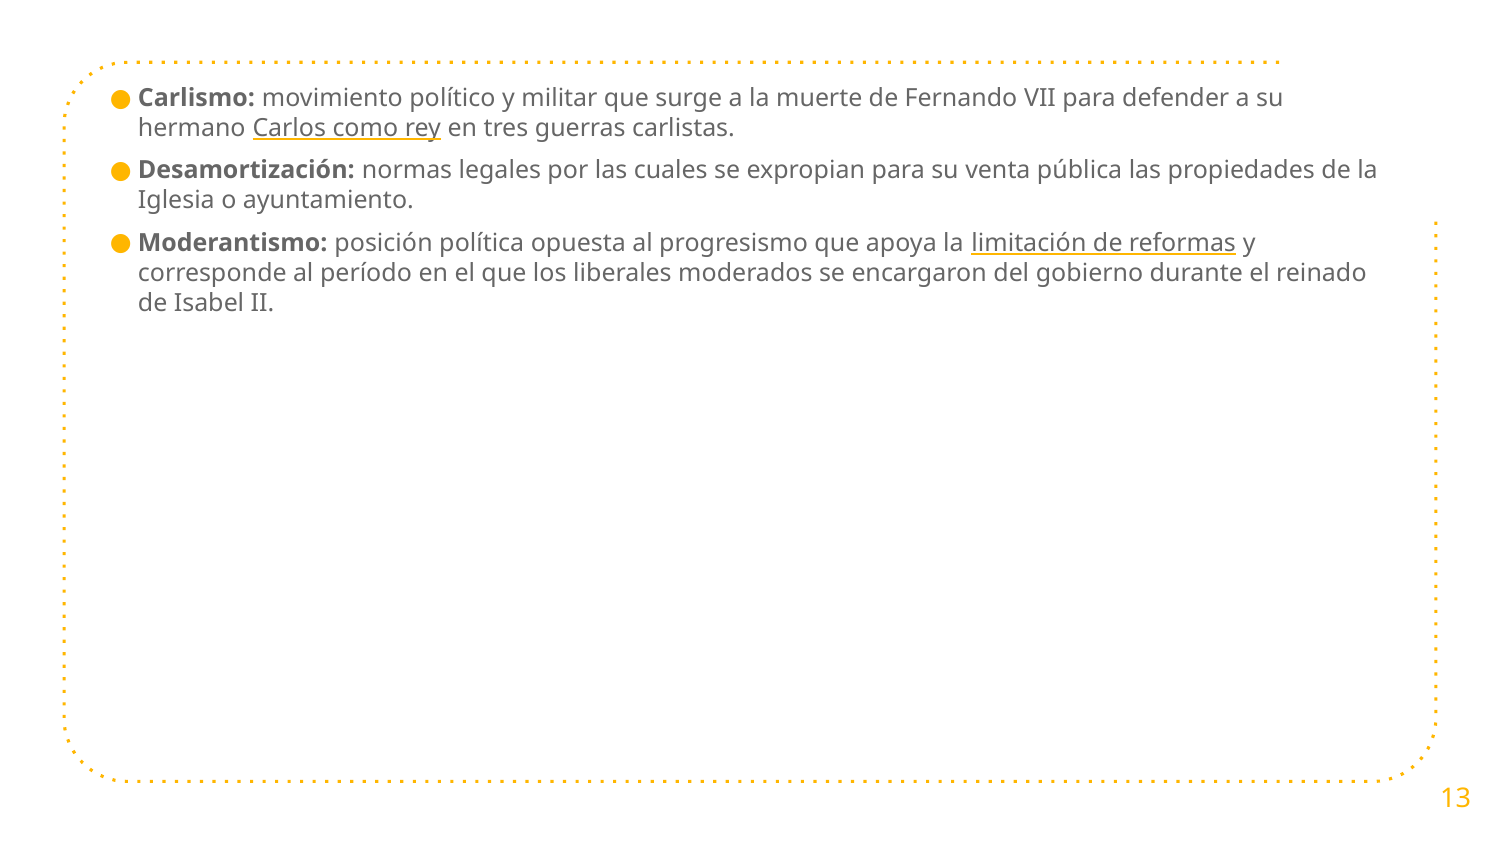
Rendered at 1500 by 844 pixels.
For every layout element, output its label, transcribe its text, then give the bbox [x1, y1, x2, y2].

text_box Carlismo: movimiento político y militar que surge a la muerte de Fernando VII para defender a su hermano Carlos como rey en tres guerras carlistas. Desamortización: normas legales por las cuales se expropian para su venta pública las propiedades de la Iglesia o ayuntamiento. Moderantismo: posición política opuesta al progresismo que apoya la limitación de reformas y corresponde al período en el que los liberales moderados se encargaron del gobierno durante el reinado de Isabel II. [94, 66, 1412, 308]
slide_number 13 [1411, 753, 1500, 844]
